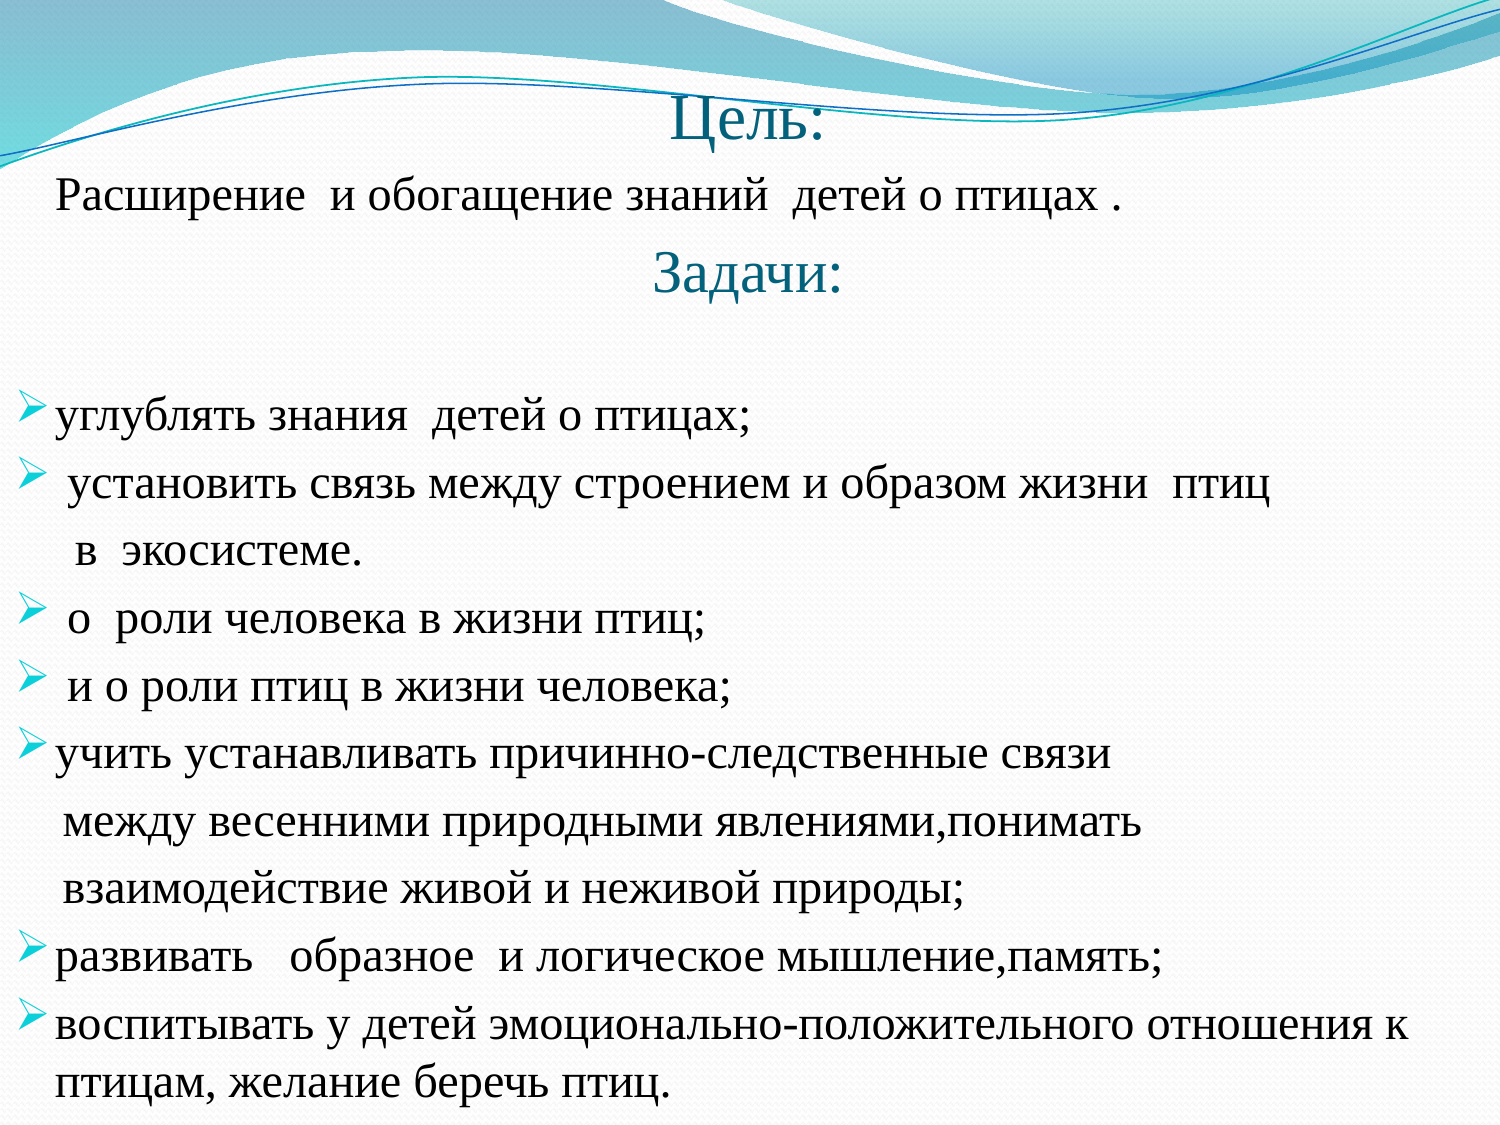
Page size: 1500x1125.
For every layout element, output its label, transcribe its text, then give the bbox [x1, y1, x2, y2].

list Цель: Расширение и обогащение знаний детей о птицах . Задачи: углублять знания детей о птицах; установить связь между строением и образом жизни птиц в экосистеме. о роли человека в жизни птиц; и о роли птиц в жизни человека; учить устанавливать причинно-следственные связи между весенними природными явлениями,понимать взаимодействие живой и неживой природы; развивать образное и логическое мышление,память; воспитывать у детей эмоционально-положительного отношения к птицам, желание беречь птиц. [0, 66, 1498, 1125]
